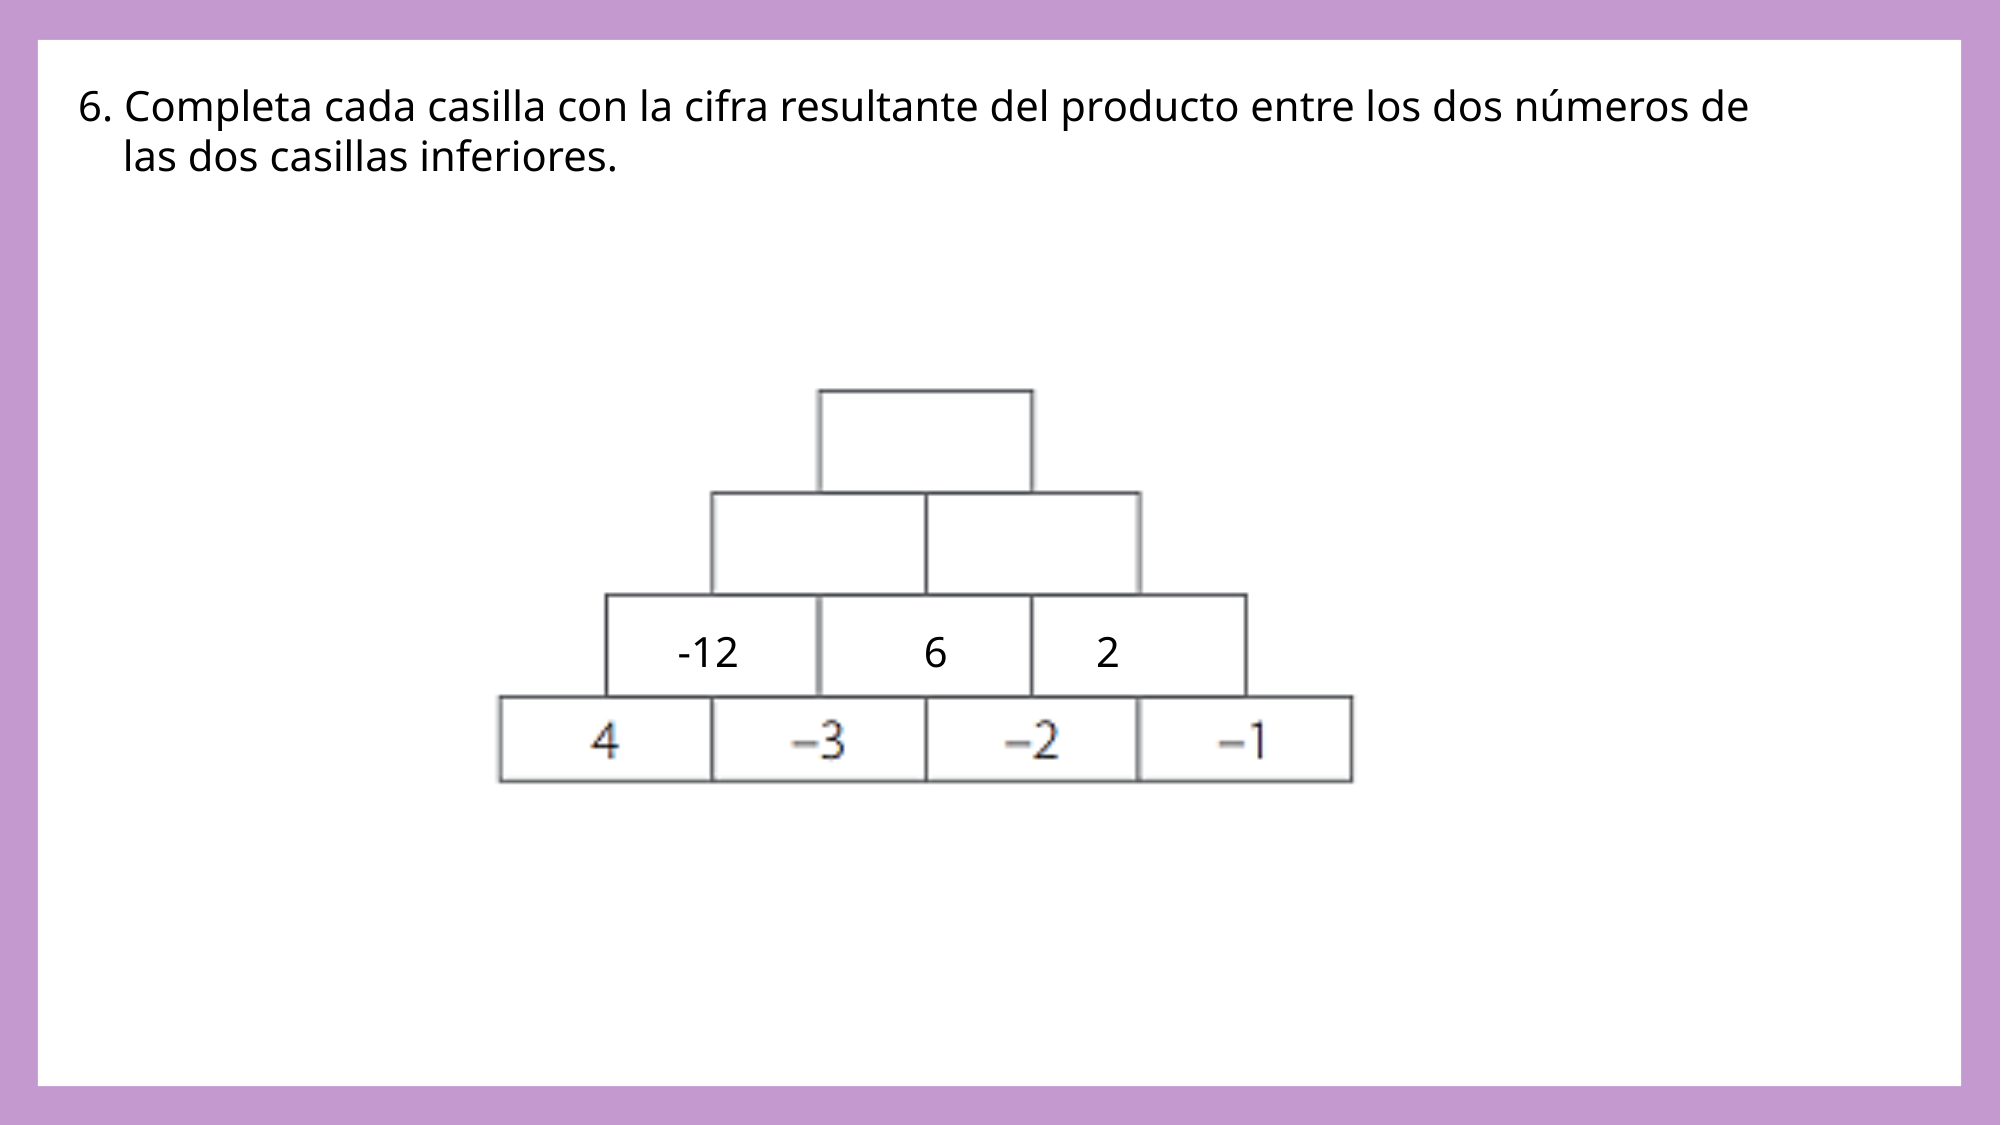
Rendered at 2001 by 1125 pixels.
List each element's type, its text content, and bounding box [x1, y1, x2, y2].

picture [490, 380, 1365, 802]
text_box 6. Completa cada casilla con la cifra resultante del producto entre los dos números de las dos casillas inferiores. [63, 72, 1892, 188]
